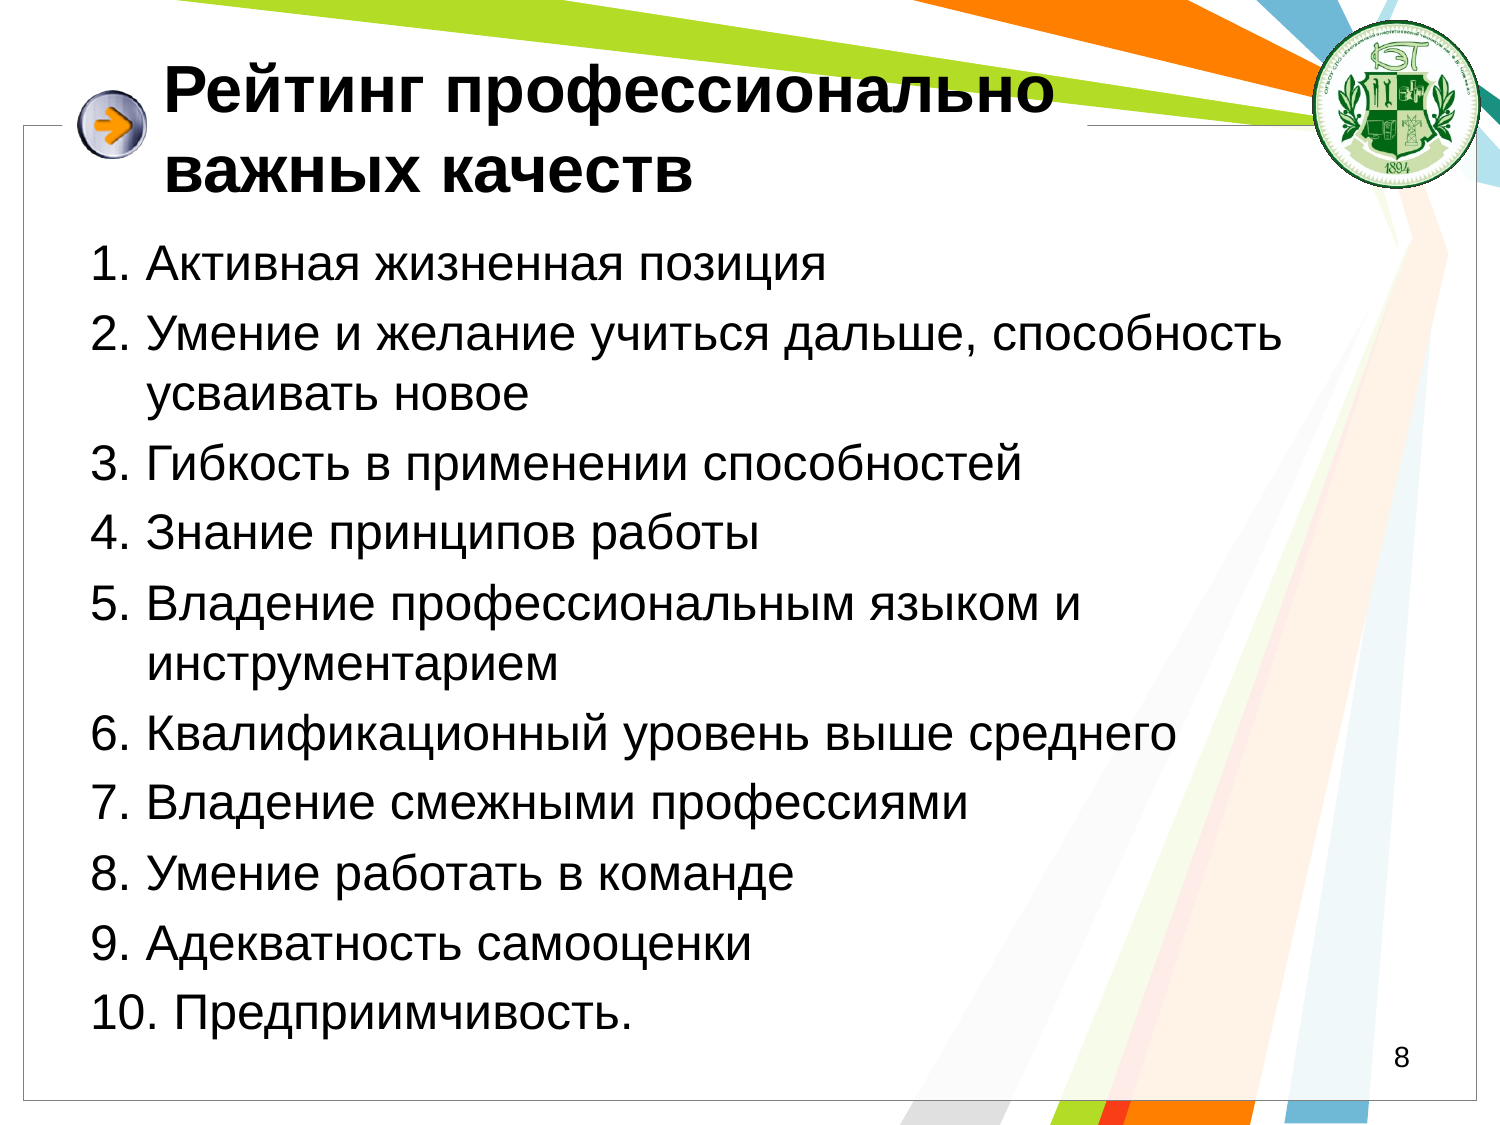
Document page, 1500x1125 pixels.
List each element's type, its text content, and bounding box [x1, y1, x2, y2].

list 1. Активная жизненная позиция 2. Умение и желание учиться дальше, способность усваивать новое 3. Гибкость в применении способностей 4. Знание принципов работы 5. Владение профессиональным языком и инструментарием 6. Квалификационный уровень выше среднего 7. Владение смежными профессиями 8. Умение работать в команде 9. Адекватность самооценки 10. Предприимчивость. [74, 222, 1426, 1006]
picture [1312, 19, 1481, 189]
picture [77, 90, 147, 159]
slide_number 8 [1074, 1030, 1426, 1081]
title Рейтинг профессионально важных качеств [147, 32, 1184, 221]
